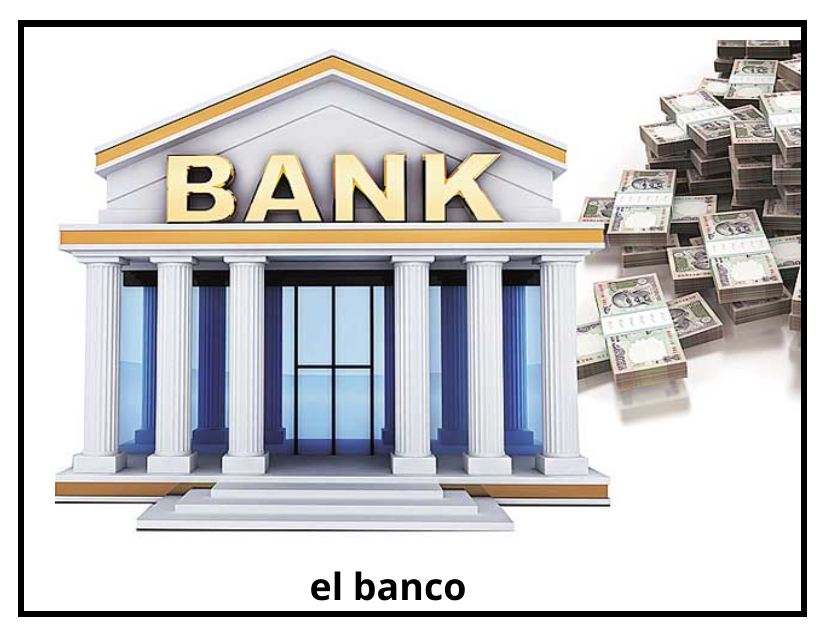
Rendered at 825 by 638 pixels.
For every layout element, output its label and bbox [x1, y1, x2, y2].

picture [55, 39, 805, 556]
text_box [20, 22, 805, 615]
